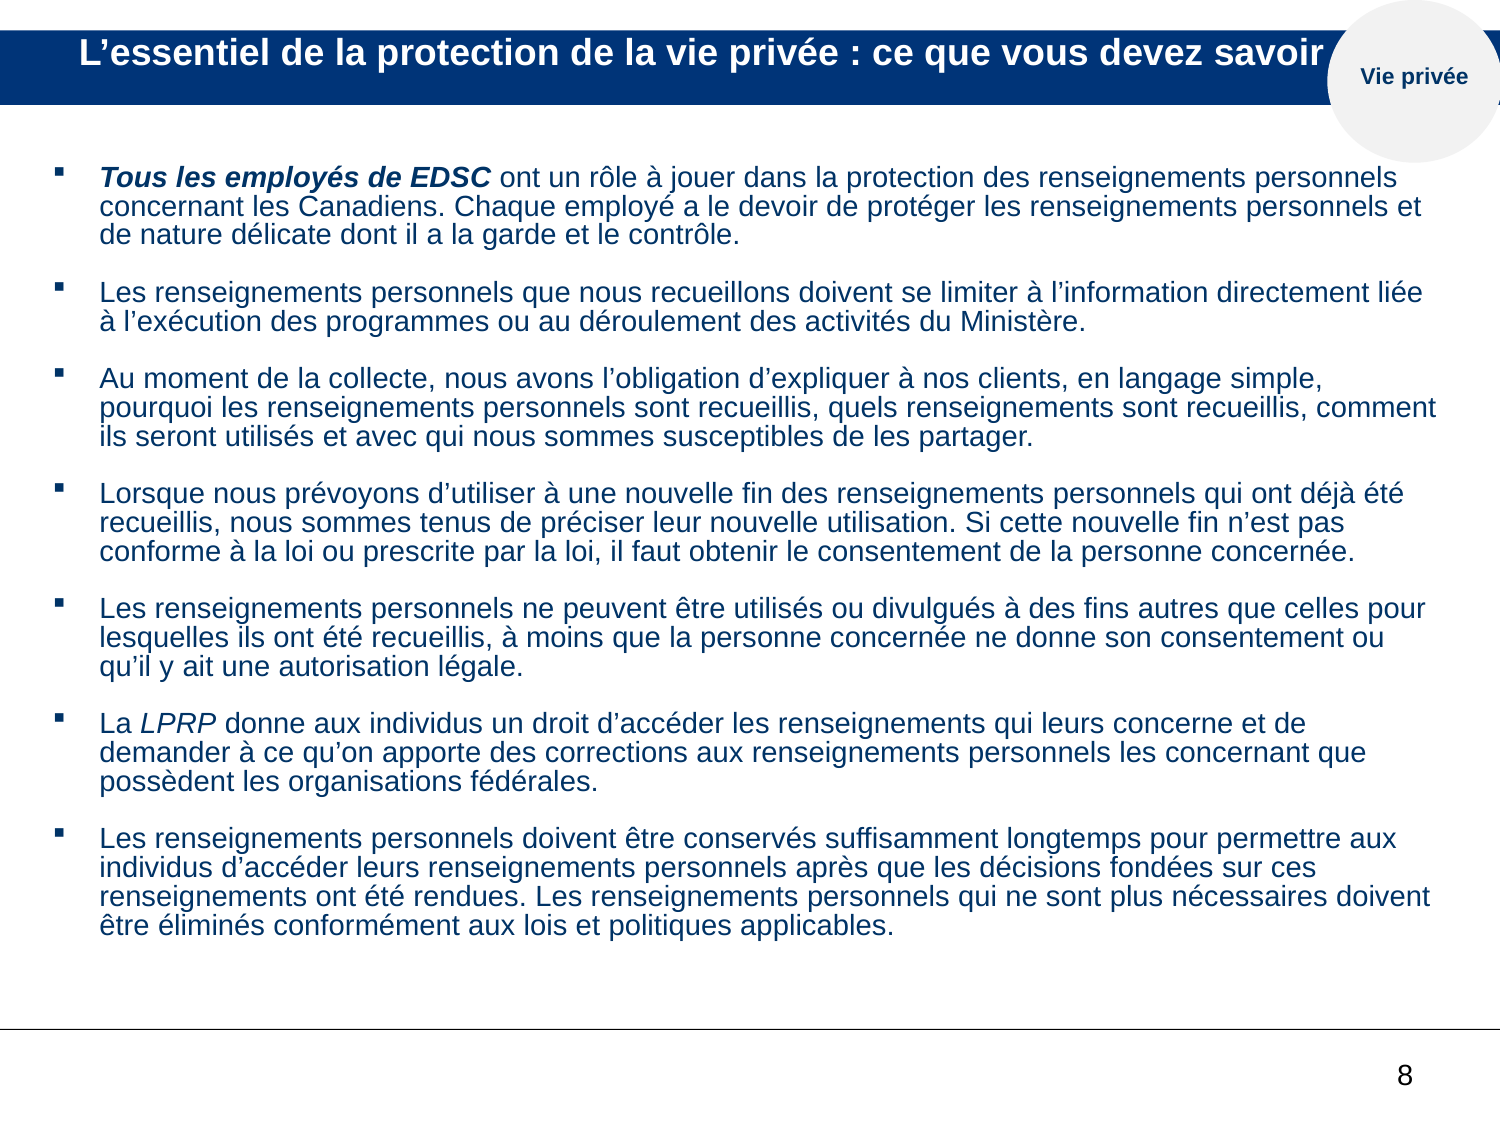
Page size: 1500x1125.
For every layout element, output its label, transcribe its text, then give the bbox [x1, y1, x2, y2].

list Tous les employés de EDSC ont un rôle à jouer dans la protection des renseignements personnels concernant les Canadiens. Chaque employé a le devoir de protéger les renseignements personnels et de nature délicate dont il a la garde et le contrôle. Les renseignements personnels que nous recueillons doivent se limiter à l’information directement liée à l’exécution des programmes ou au déroulement des activités du Ministère. Au moment de la collecte, nous avons l’obligation d’expliquer à nos clients, en langage simple, pourquoi les renseignements personnels sont recueillis, quels renseignements sont recueillis, comment ils seront utilisés et avec qui nous sommes susceptibles de les partager. Lorsque nous prévoyons d’utiliser à une nouvelle fin des renseignements personnels qui ont déjà été recueillis, nous sommes tenus de préciser leur nouvelle utilisation. Si cette nouvelle fin n’est pas conforme à la loi ou prescrite par la loi, il faut obtenir le consentement de la personne concernée. Les renseignements personnels ne peuvent être utilisés ou divulgués à des fins autres que celles pour lesquelles ils ont été recueillis, à moins que la personne concernée ne donne son consentement ou qu’il y ait une autorisation légale. La LPRP donne aux individus un droit d’accéder les renseignements qui leurs concerne et de demander à ce qu’on apporte des corrections aux renseignements personnels les concernant que possèdent les organisations fédérales. Les renseignements personnels doivent être conservés suffisamment longtemps pour permettre aux individus d’accéder leurs renseignements personnels après que les décisions fondées sur ces renseignements ont été rendues. Les renseignements personnels qui ne sont plus nécessaires doivent être éliminés conformément aux lois et politiques applicables. [37, 156, 1456, 1027]
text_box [1312, 0, 1500, 163]
title L’essentiel de la protection de la vie privée : ce que vous devez savoir [63, 0, 1308, 125]
